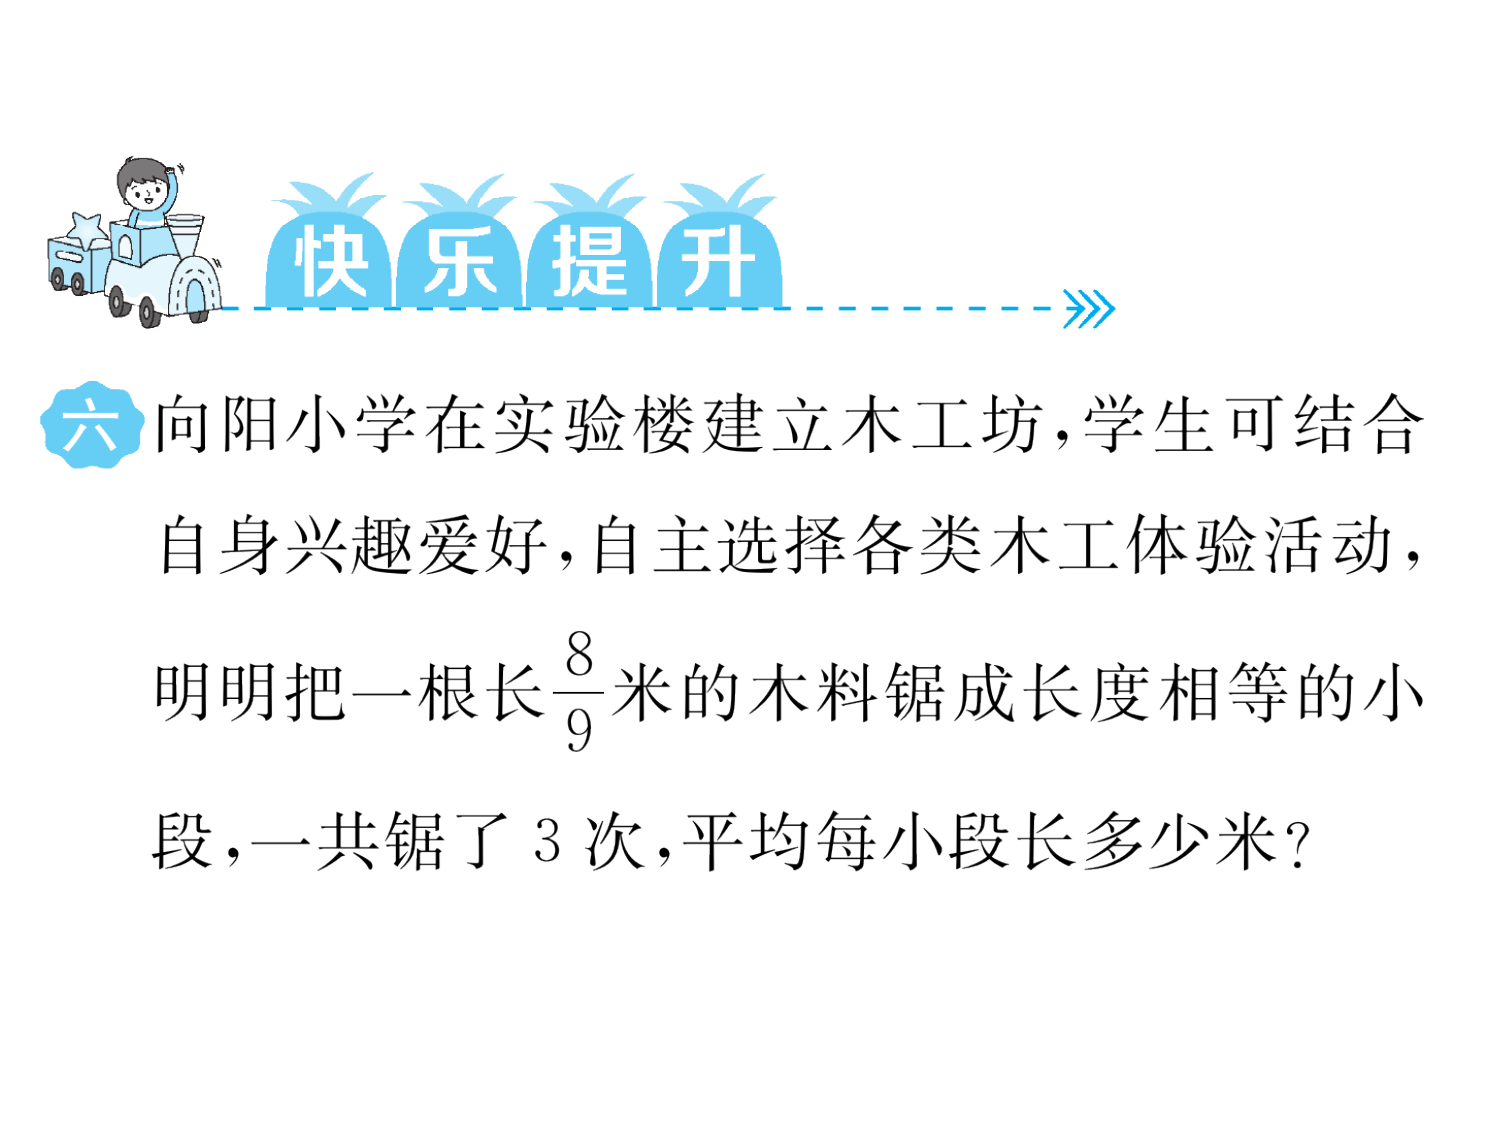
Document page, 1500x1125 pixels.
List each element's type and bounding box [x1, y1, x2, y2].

picture [35, 135, 1453, 886]
